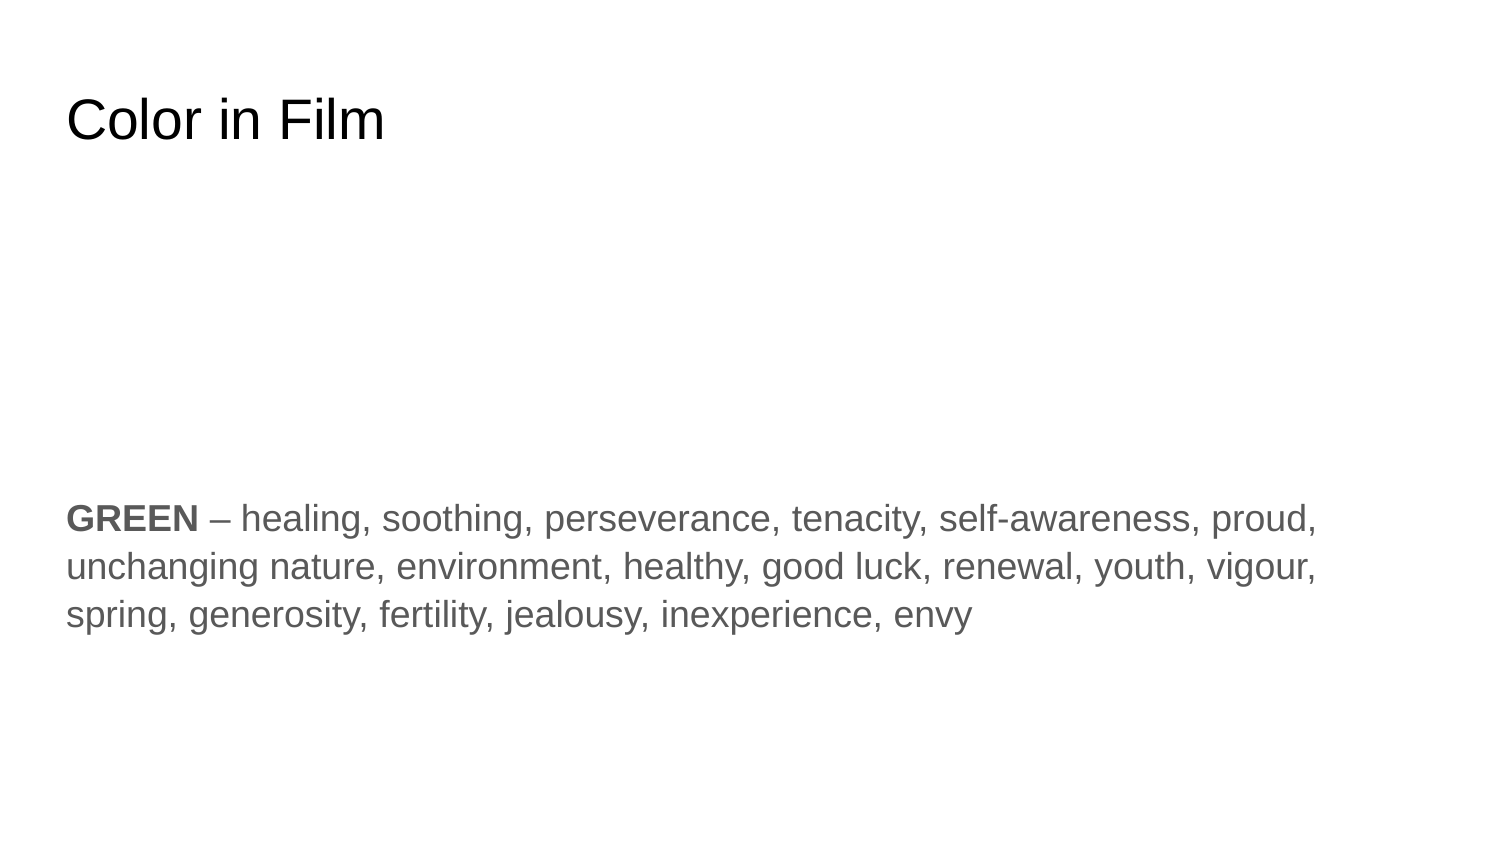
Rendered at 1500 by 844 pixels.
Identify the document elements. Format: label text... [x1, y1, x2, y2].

title Color in Film [51, 72, 1449, 167]
list GREEN – healing, soothing, perseverance, tenacity, self-awareness, proud, unchanging nature, environment, healthy, good luck, renewal, youth, vigour, spring, generosity, fertility, jealousy, inexperience, envy [51, 189, 1449, 750]
